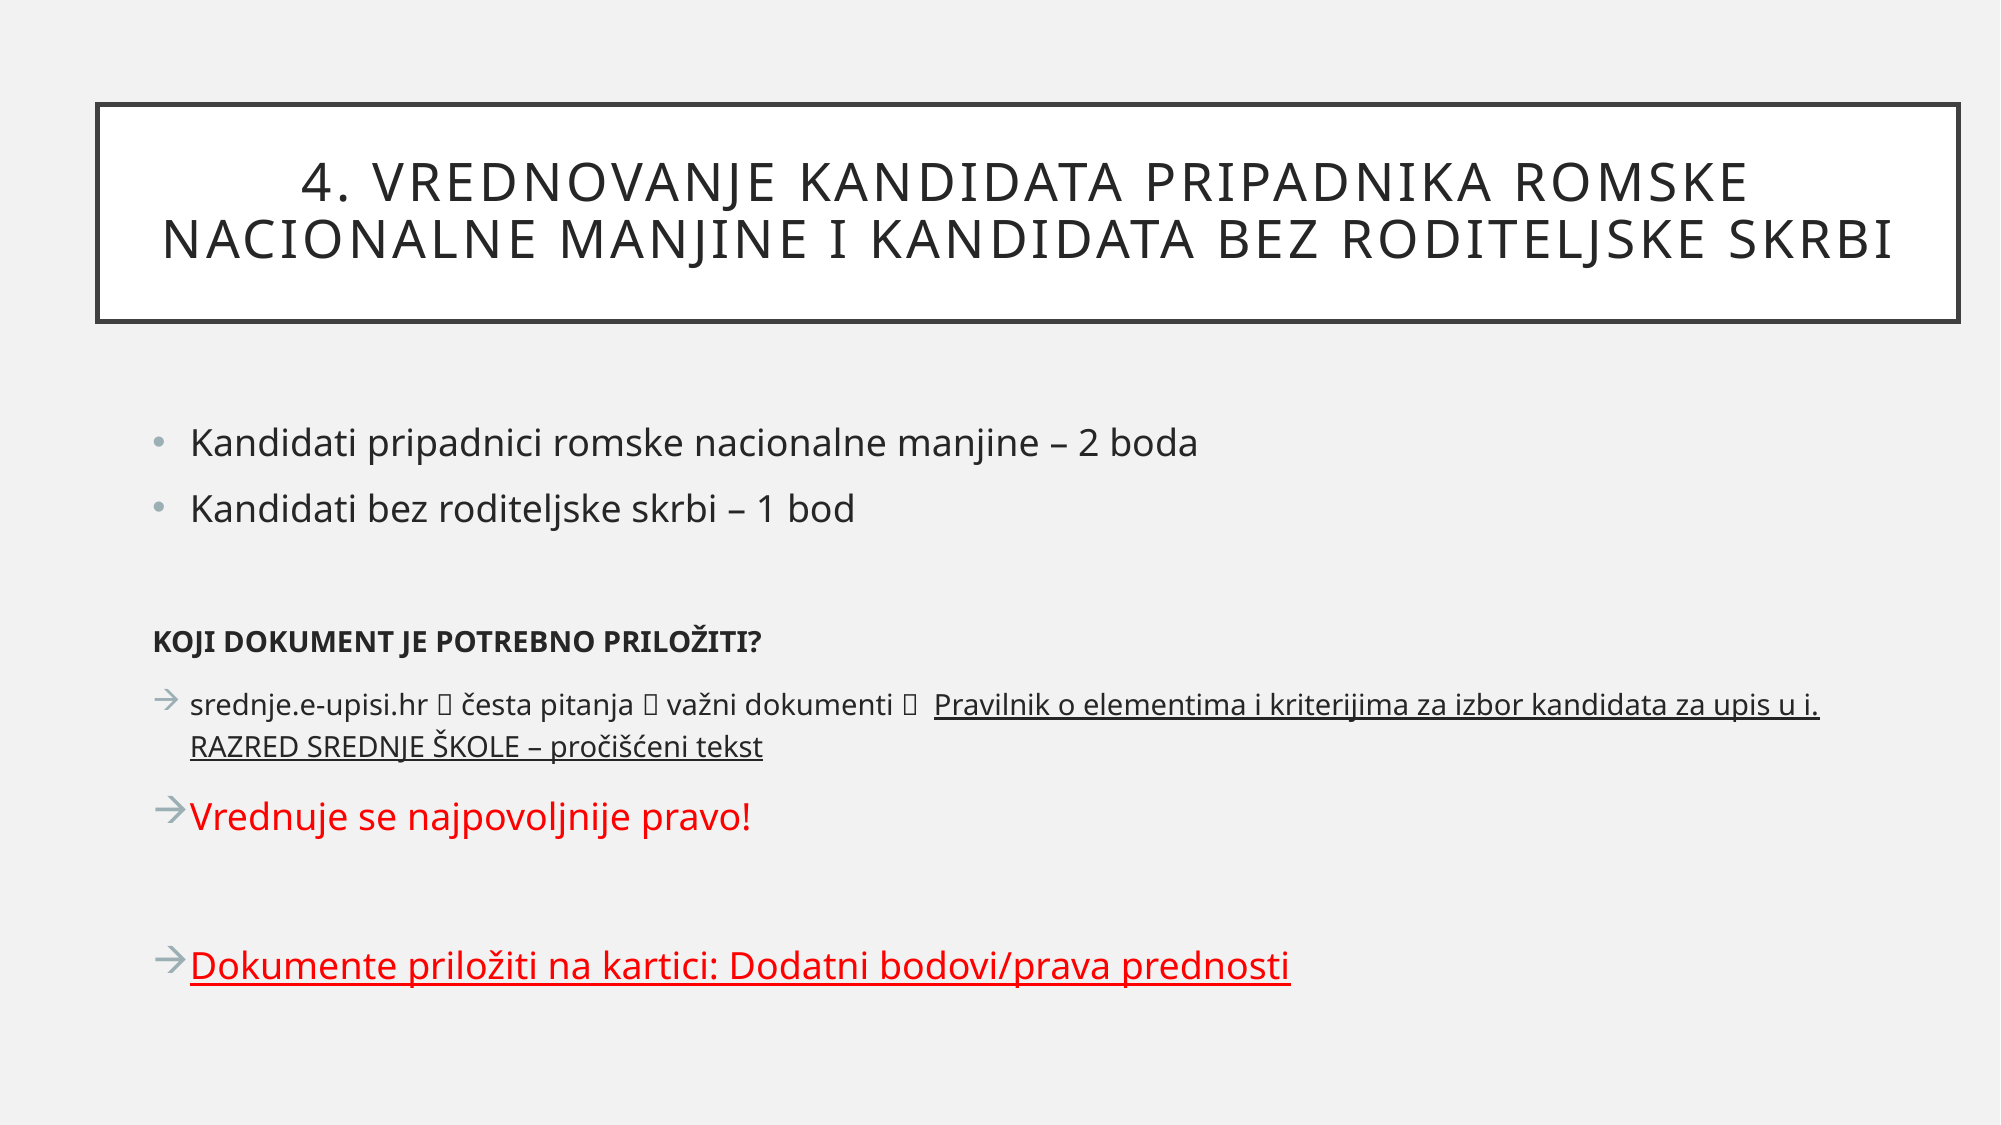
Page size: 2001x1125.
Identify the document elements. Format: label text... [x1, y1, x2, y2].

list Kandidati pripadnici romske nacionalne manjine – 2 boda Kandidati bez roditeljske skrbi – 1 bod KOJI DOKUMENT JE POTREBNO PRILOŽITI? srednje.e-upisi.hr  česta pitanja  važni dokumenti  Pravilnik o elementima i kriterijima za izbor kandidata za upis u i. RAZRED SREDNJE ŠKOLE – pročišćeni tekst Vrednuje se najpovoljnije pravo! Dokumente priložiti na kartici: Dodatni bodovi/prava prednosti [137, 411, 1863, 1125]
title 4. VREDNOVANJE KANDIDATA PRIPADNIKA ROMSKE NACIONALNE MANJINE I KANDIDATA BEZ RODITELJSKE SKRBI [95, 102, 1961, 324]
